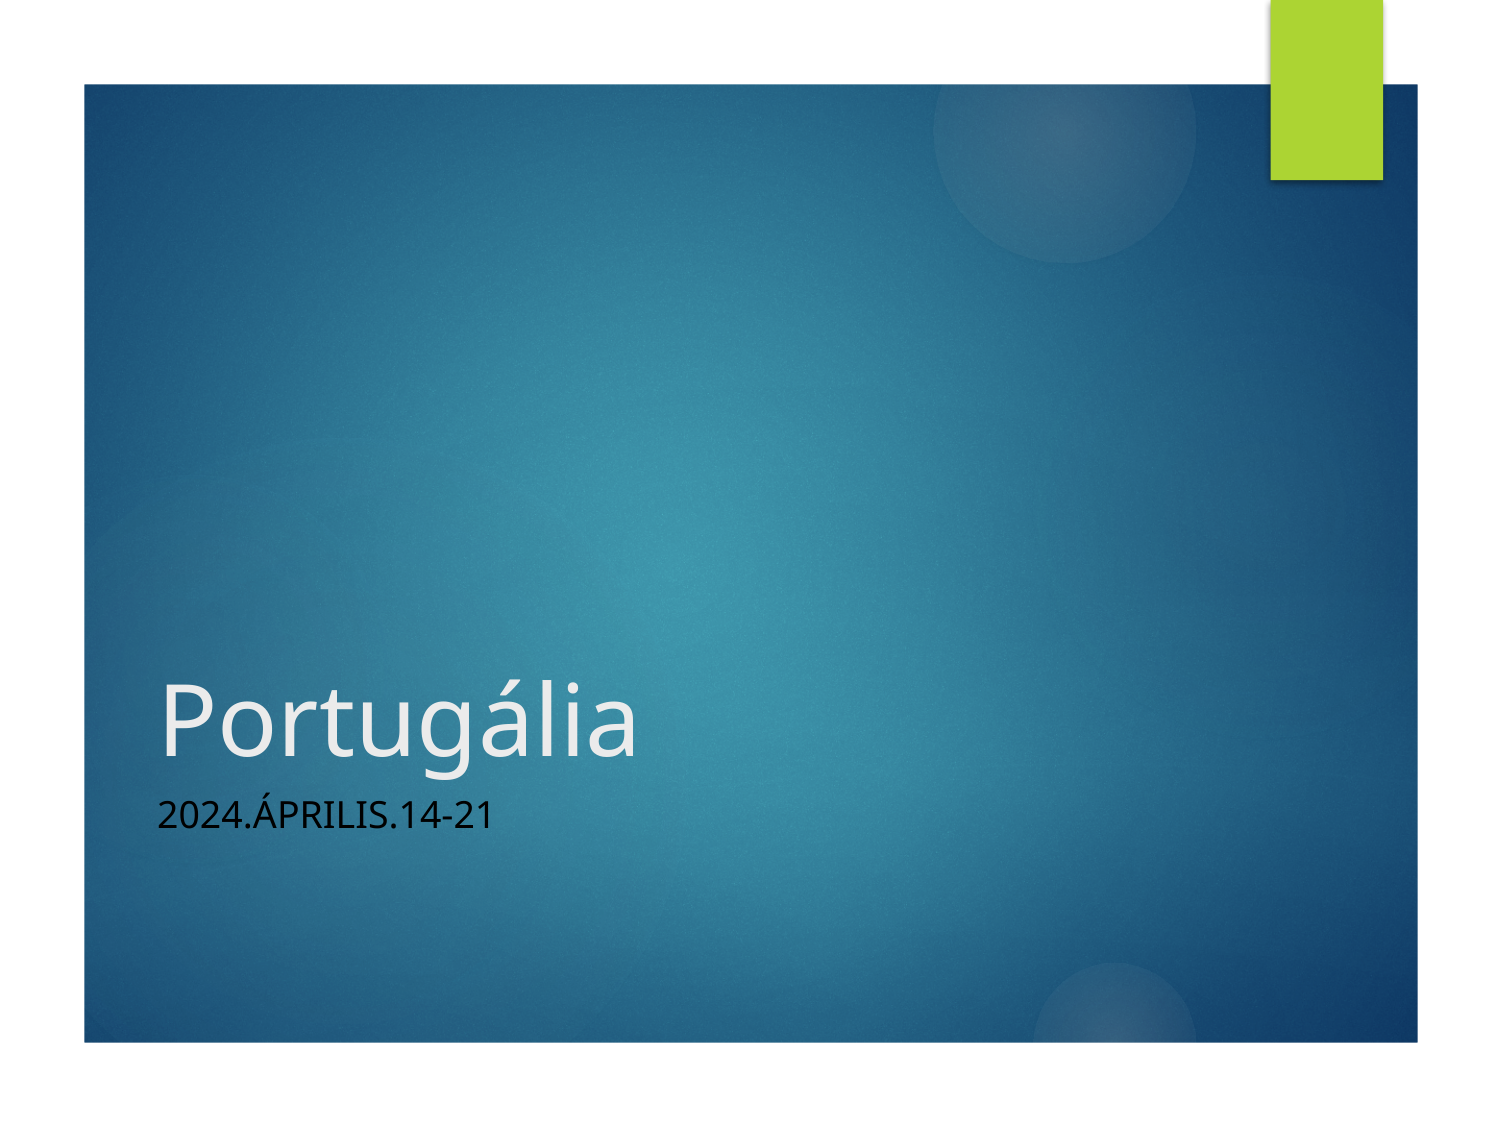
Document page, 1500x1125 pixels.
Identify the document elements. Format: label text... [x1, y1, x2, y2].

subtitle 2024.Április.14-21 [142, 783, 1113, 925]
title Portugália [142, 364, 1113, 783]
